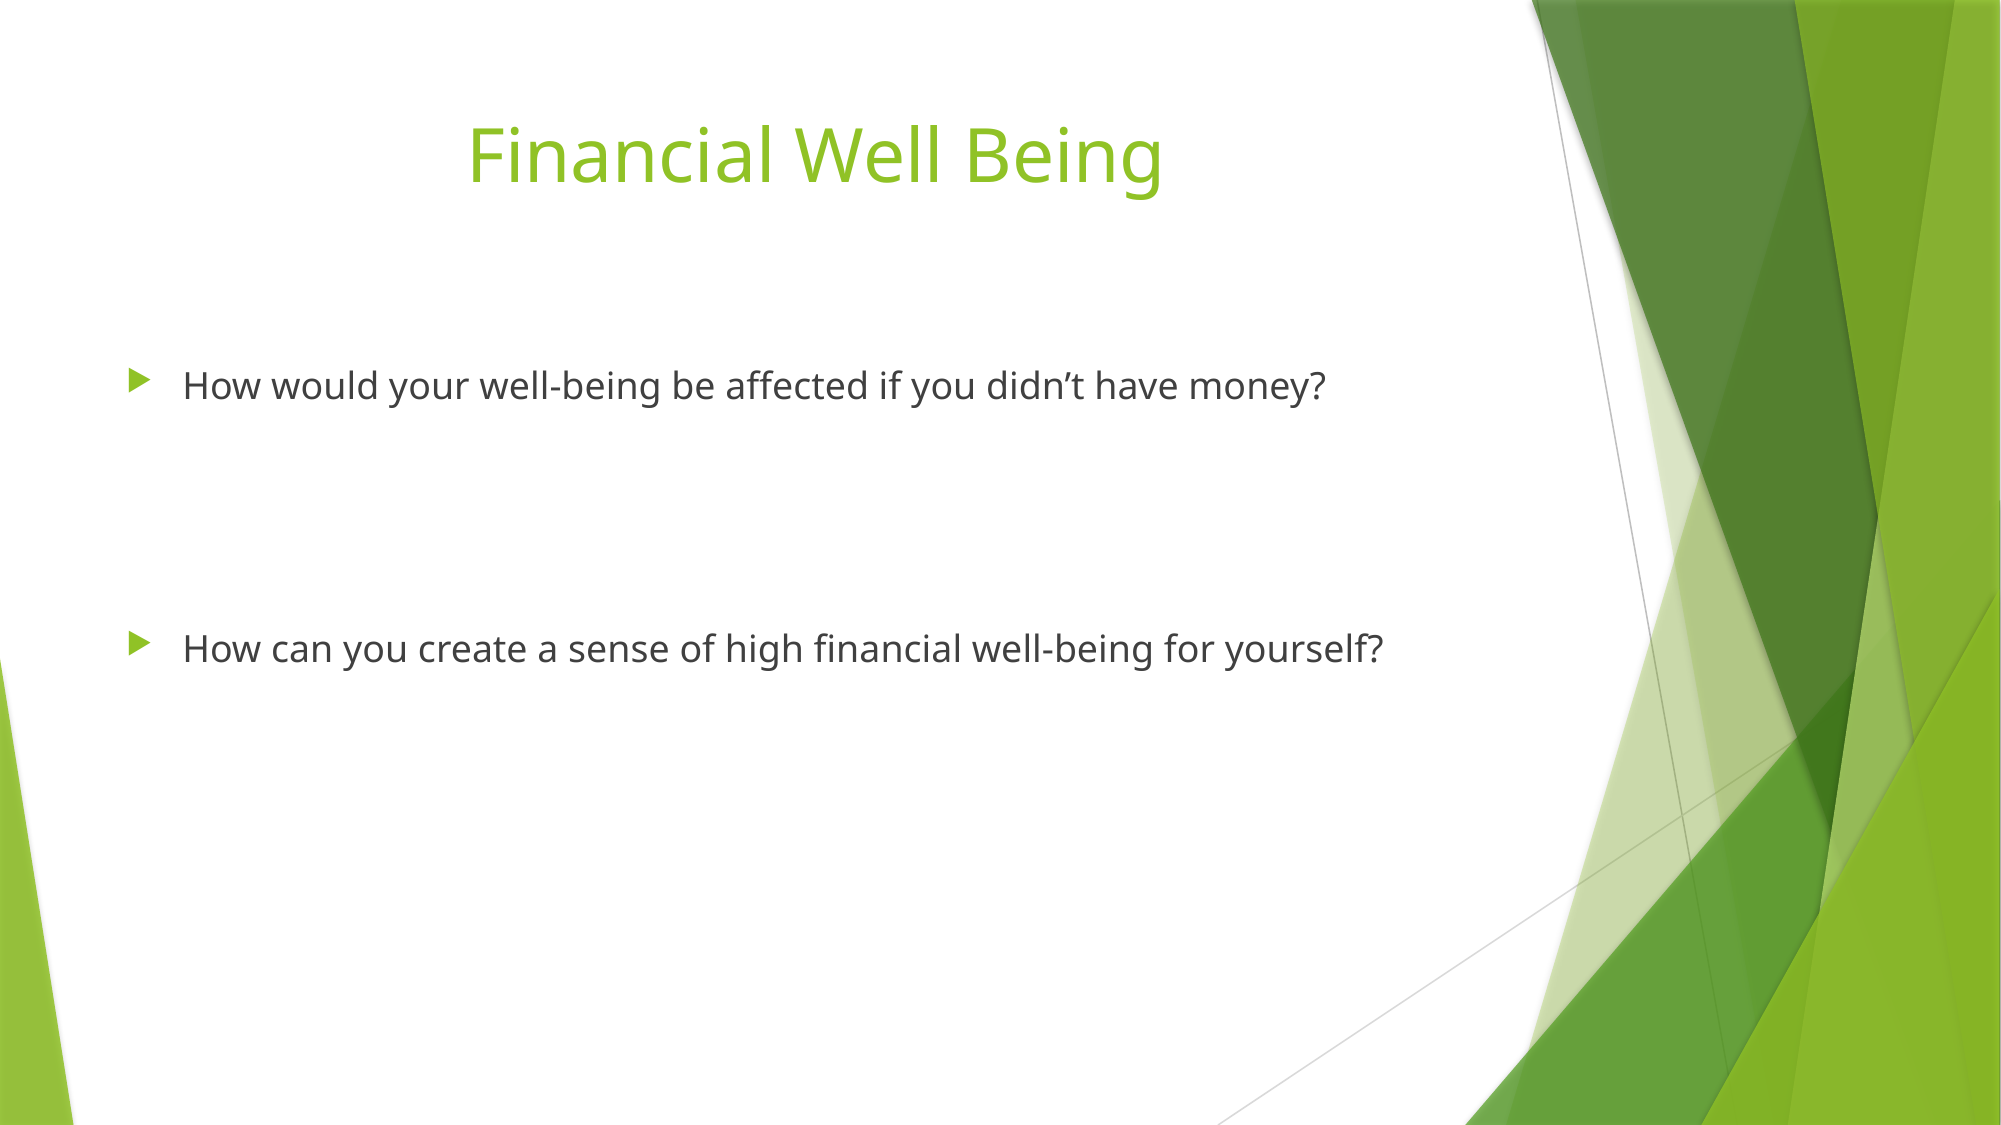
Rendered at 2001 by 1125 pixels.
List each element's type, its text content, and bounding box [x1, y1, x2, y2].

list How would your well‐being be aﬀected if you didn’t have money? How can you create a sense of high ﬁnancial well‐being for yourself? [111, 354, 1522, 992]
title Financial Well Being [111, 99, 1522, 317]
